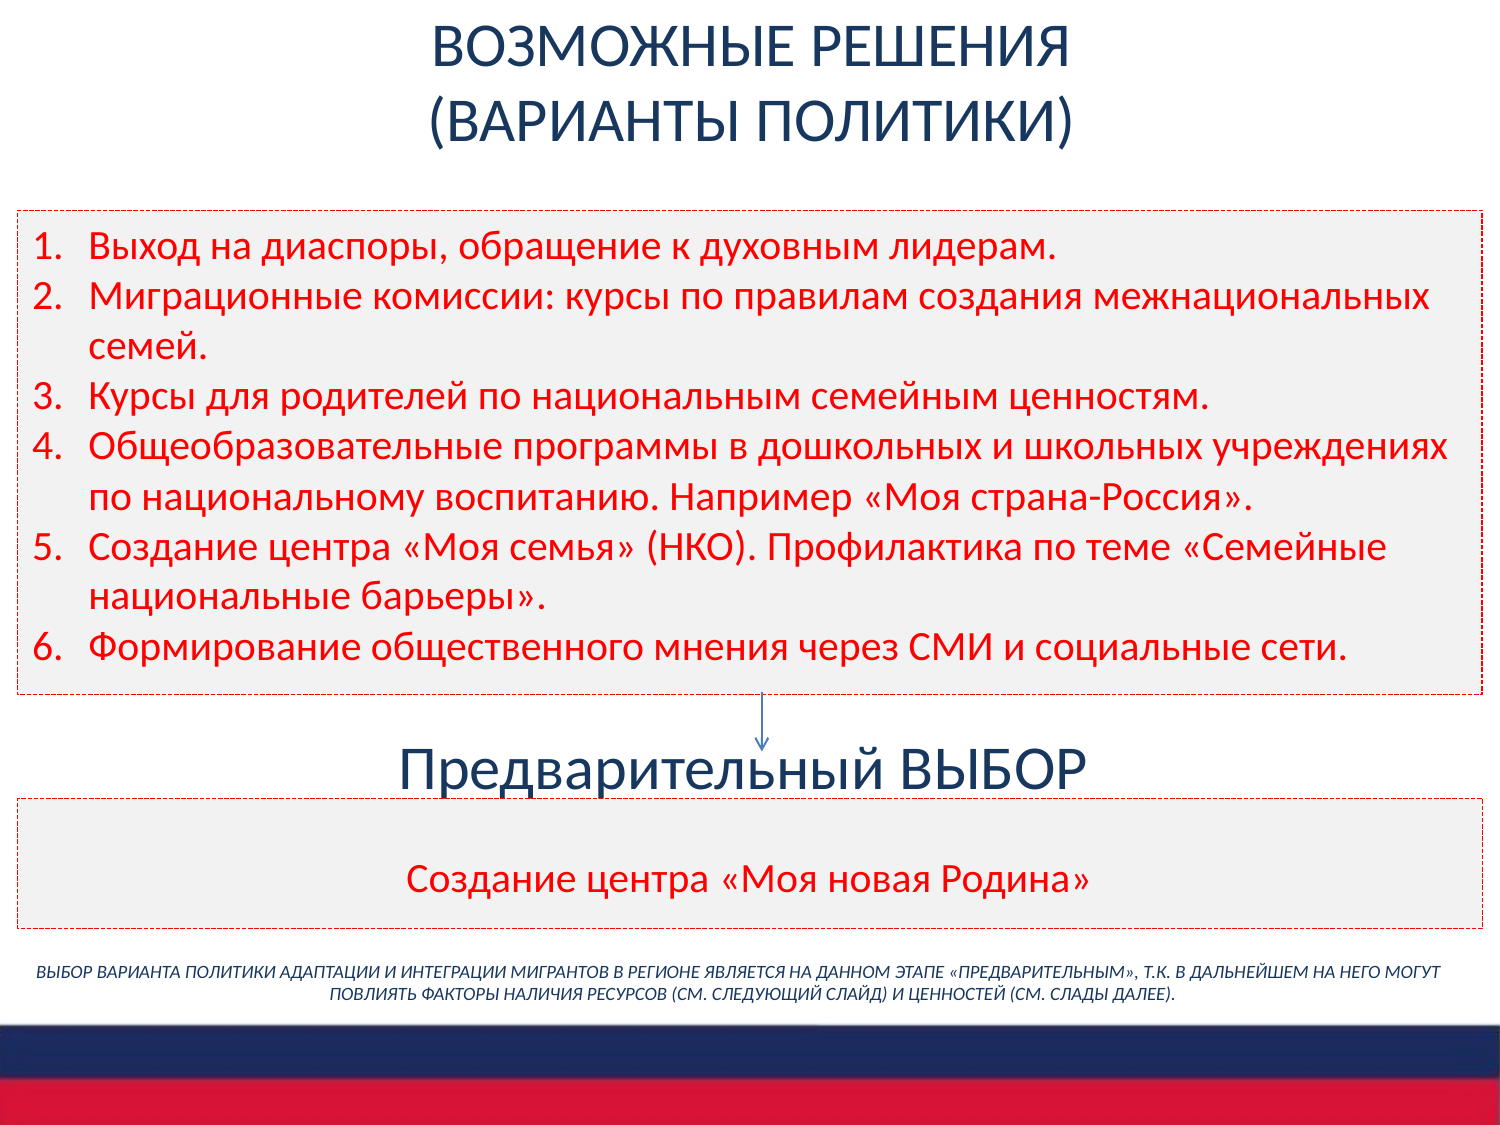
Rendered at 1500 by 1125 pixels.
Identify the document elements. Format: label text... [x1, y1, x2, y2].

text_box Предварительный ВЫБОР [75, 718, 1426, 798]
text_box Выход на диаспоры, обращение к духовным лидерам. Миграционные комиссии: курсы по правилам создания межнациональных семей. Курсы для родителей по национальным семейным ценностям. Общеобразовательные программы в дошкольных и школьных учреждениях по национальному воспитанию. Например «Моя страна-Россия». Создание центра «Моя семья» (НКО). Профилактика по теме «Семейные национальные барьеры». Формирование общественного мнения через СМИ и социальные сети. [15, 208, 1484, 697]
text_box Создание центра «Моя новая Родина» [16, 797, 1484, 931]
picture [0, 1021, 1500, 1125]
text_box ВЫБОР ВАРИАНТА ПОЛИТИКИ АДАПТАЦИИ И ИНТЕГРАЦИИ МИГРАНТОВ В РЕГИОНЕ ЯВЛЯЕТСЯ НА ДАННОМ ЭТАПЕ «ПРЕДВАРИТЕЛЬНЫМ», Т.К. В ДАЛЬНЕЙШЕМ НА НЕГО МОГУТ ПОВЛИЯТЬ ФАКТОРЫ НАЛИЧИЯ РЕСУРСОВ (СМ. СЛЕДУЮЩИЙ СЛАЙД) И ЦЕННОСТЕЙ (СМ. СЛАДЫ ДАЛЕЕ). [17, 952, 1459, 1012]
title ВОЗМОЖНЫЕ РЕШЕНИЯ (ВАРИАНТЫ ПОЛИТИКИ) [76, 33, 1427, 126]
